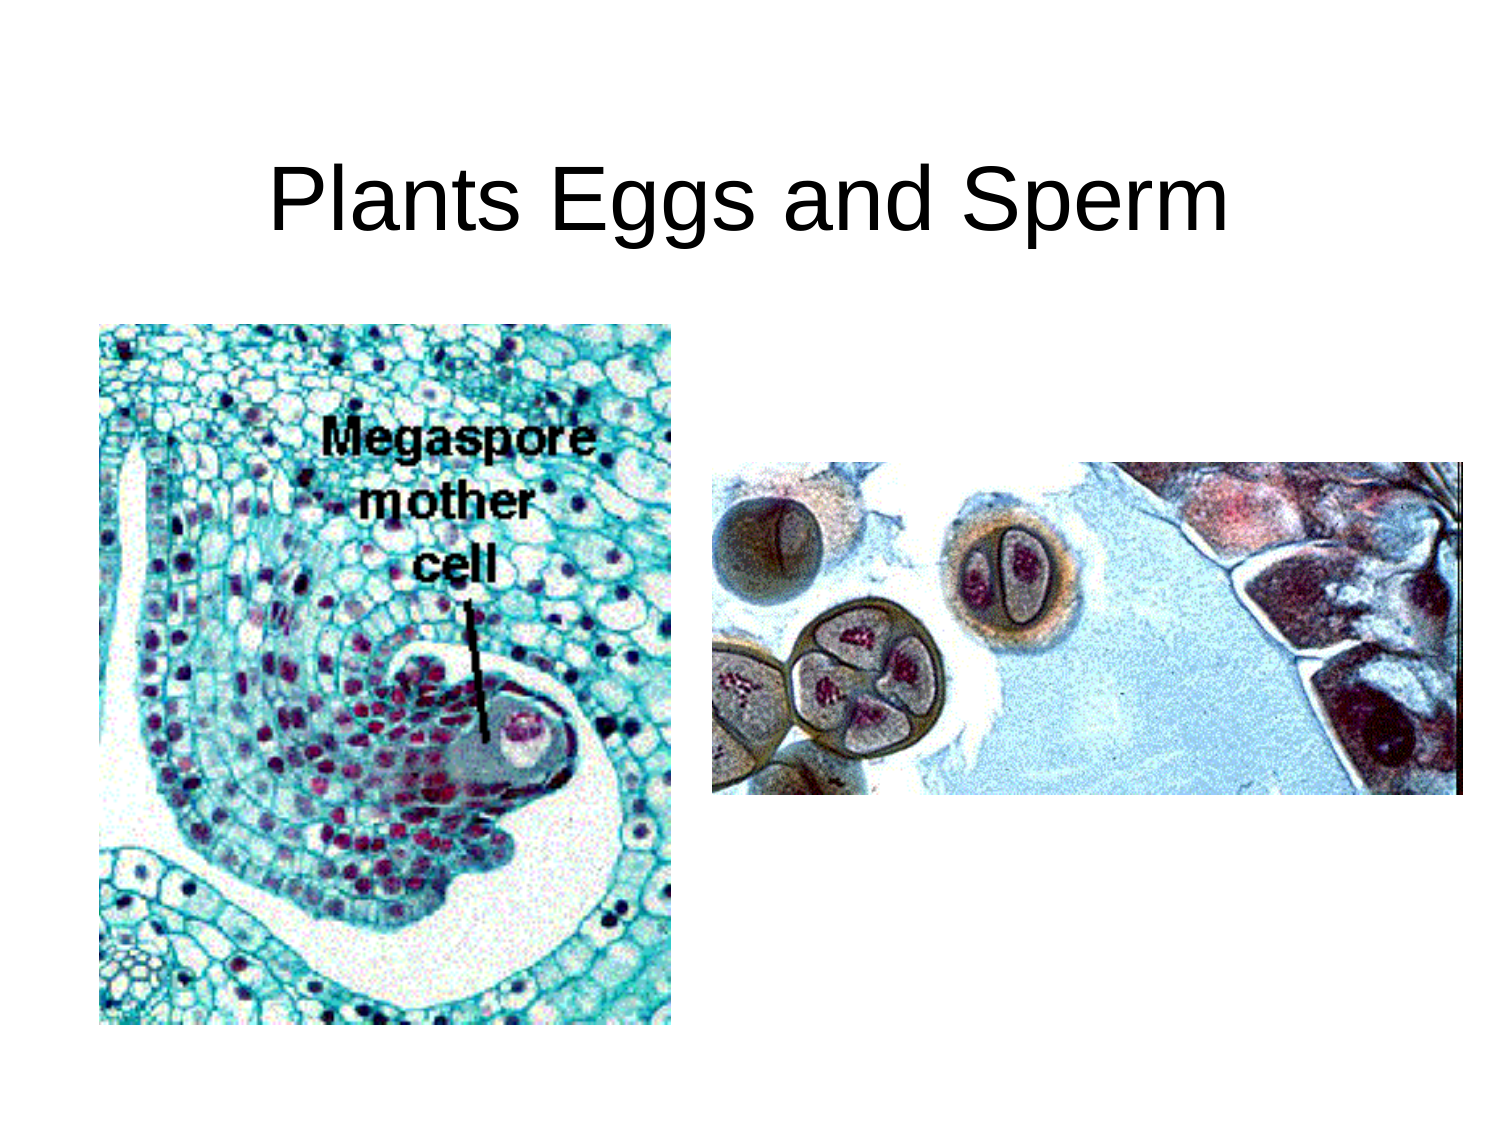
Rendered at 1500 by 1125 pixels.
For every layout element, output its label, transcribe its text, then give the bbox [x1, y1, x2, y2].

picture [99, 324, 671, 1026]
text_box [712, 462, 1463, 796]
title Plants Eggs and Sperm [112, 99, 1388, 288]
